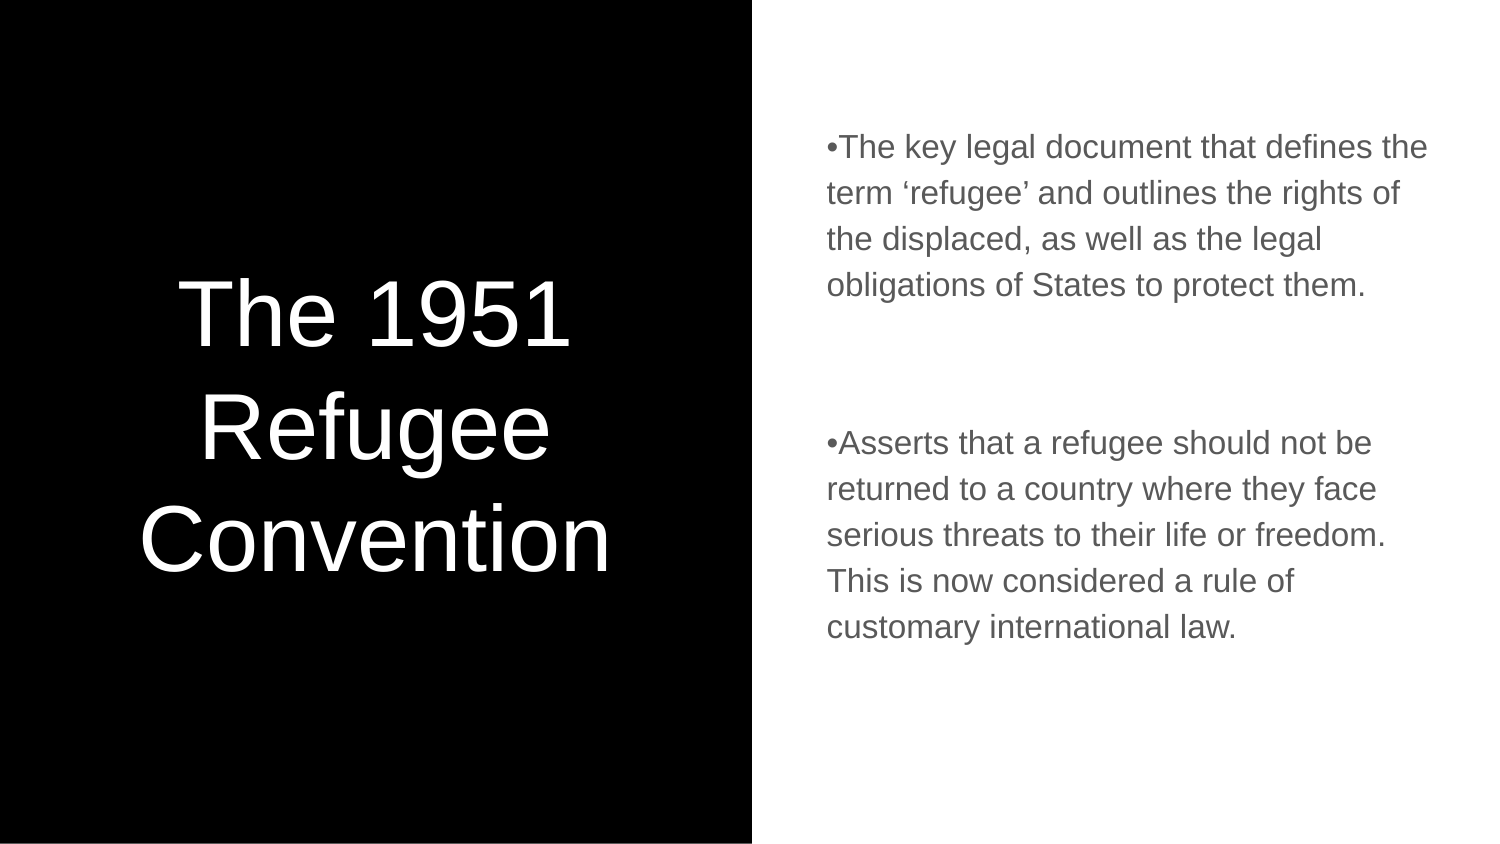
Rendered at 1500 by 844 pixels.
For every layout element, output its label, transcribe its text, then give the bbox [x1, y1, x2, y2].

title The 1951 Refugee Convention [59, 91, 693, 753]
list •The key legal document that defines the term ‘refugee’ and outlines the rights of the displaced, as well as the legal obligations of States to protect them. •Asserts that a refugee should not be returned to a country where they face serious threats to their life or freedom. This is now considered a rule of customary international law. [811, 91, 1445, 753]
